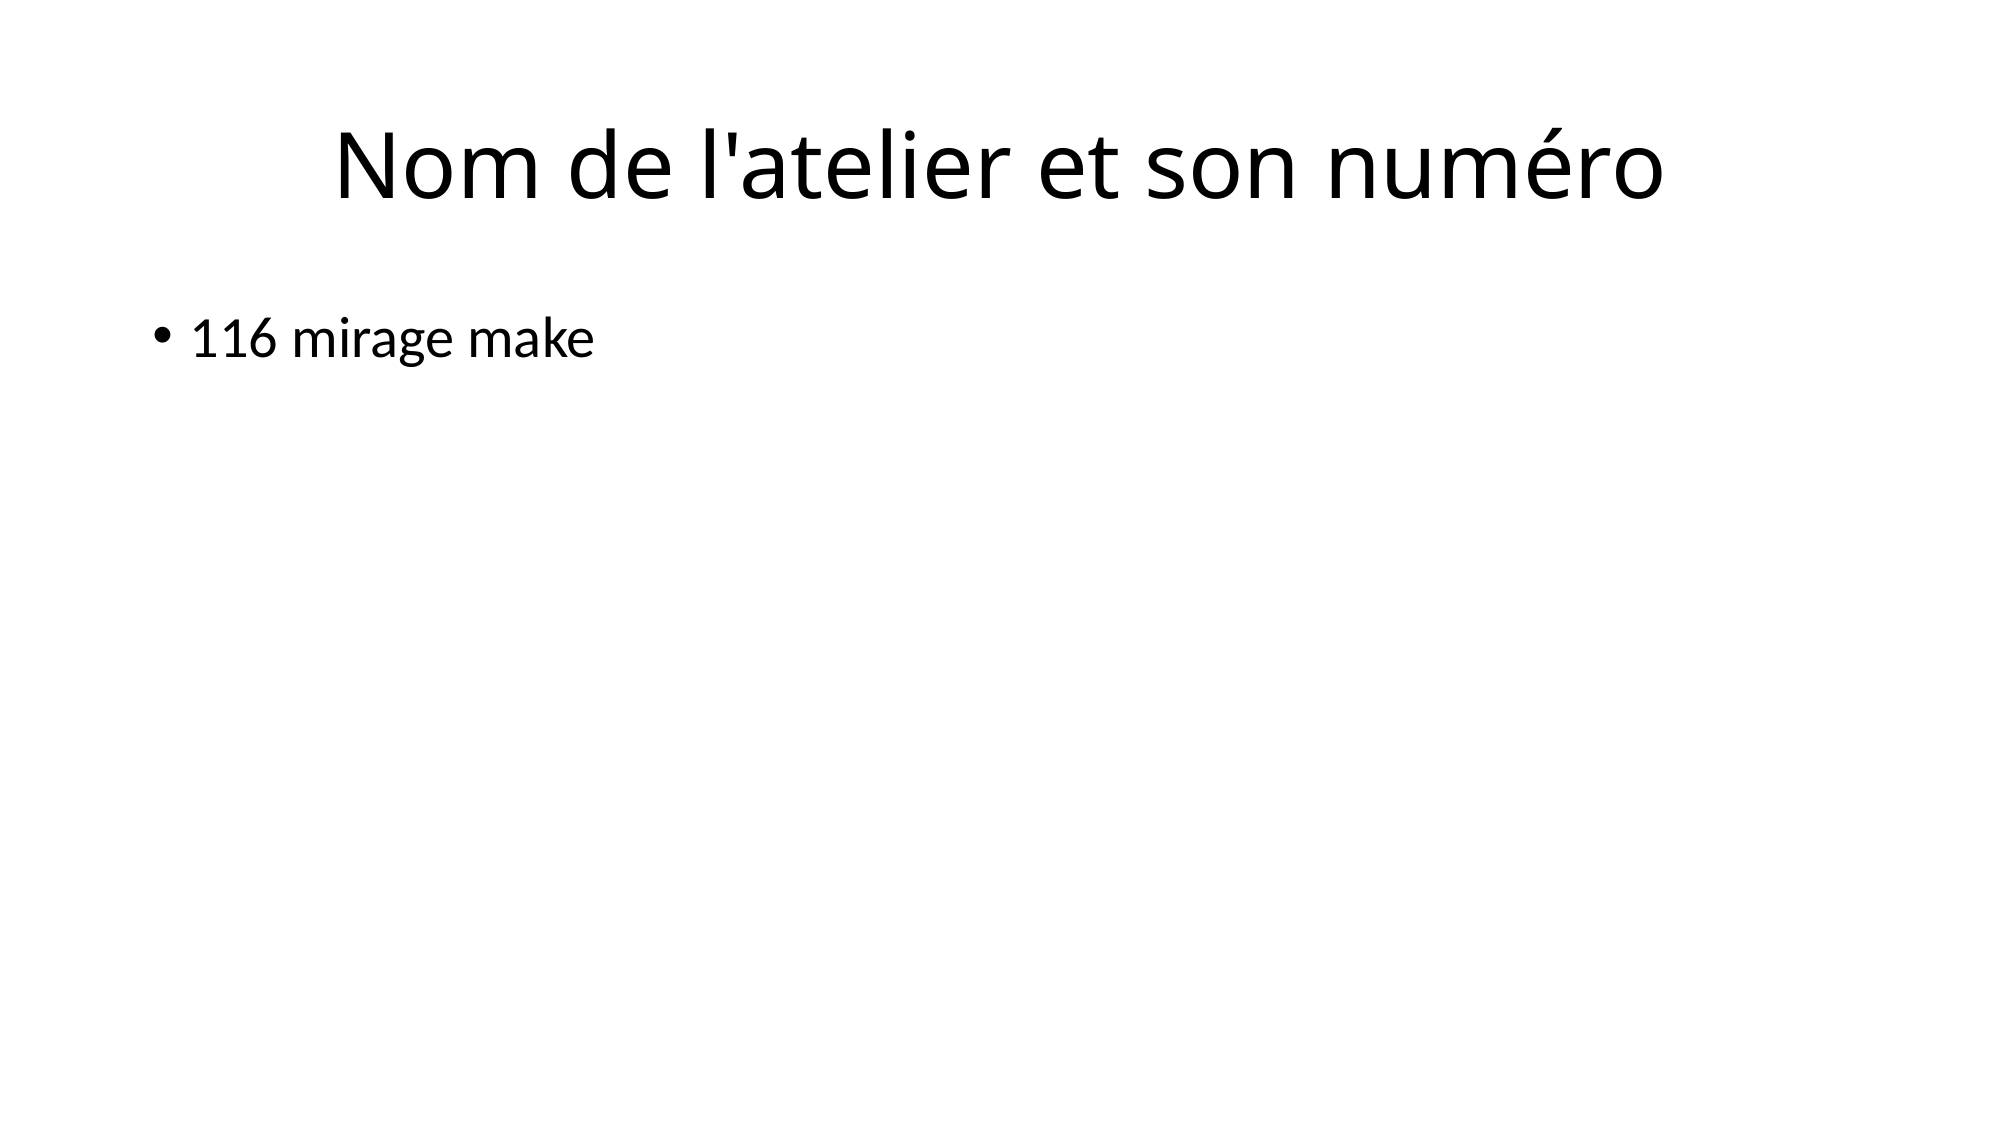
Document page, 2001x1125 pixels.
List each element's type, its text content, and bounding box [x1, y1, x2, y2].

list 116 mirage make [137, 299, 1863, 1014]
title Nom de l'atelier et son numéro [137, 59, 1863, 278]
